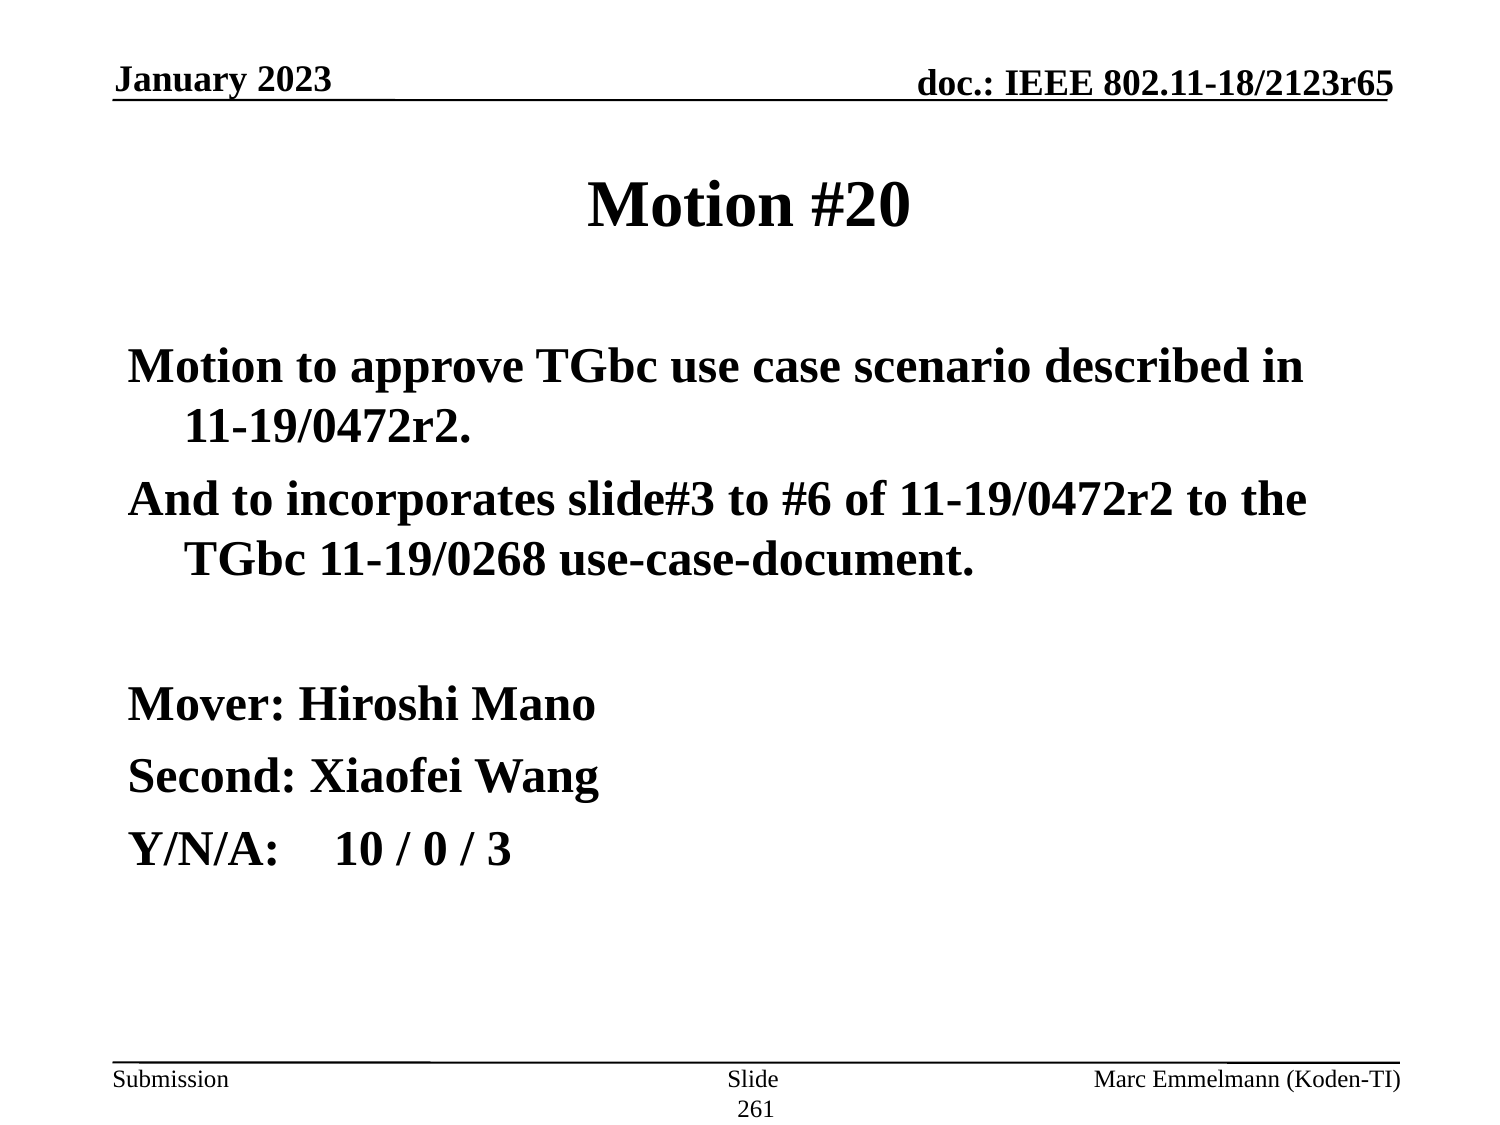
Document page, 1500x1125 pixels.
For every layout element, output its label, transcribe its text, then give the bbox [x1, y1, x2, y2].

list Motion to approve TGbc use case scenario described in 11-19/0472r2. And to incorporates slide#3 to #6 of 11-19/0472r2 to the TGbc 11-19/0268 use-case-document. Mover: Hiroshi Mano Second: Xiaofei Wang Y/N/A: 10 / 0 / 3 [112, 324, 1388, 1000]
slide_number Slide 261 [712, 1061, 800, 1123]
title Motion #20 [112, 112, 1388, 288]
footer Marc Emmelmann (Koden-TI) [878, 1061, 1402, 1093]
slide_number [114, 54, 423, 100]
